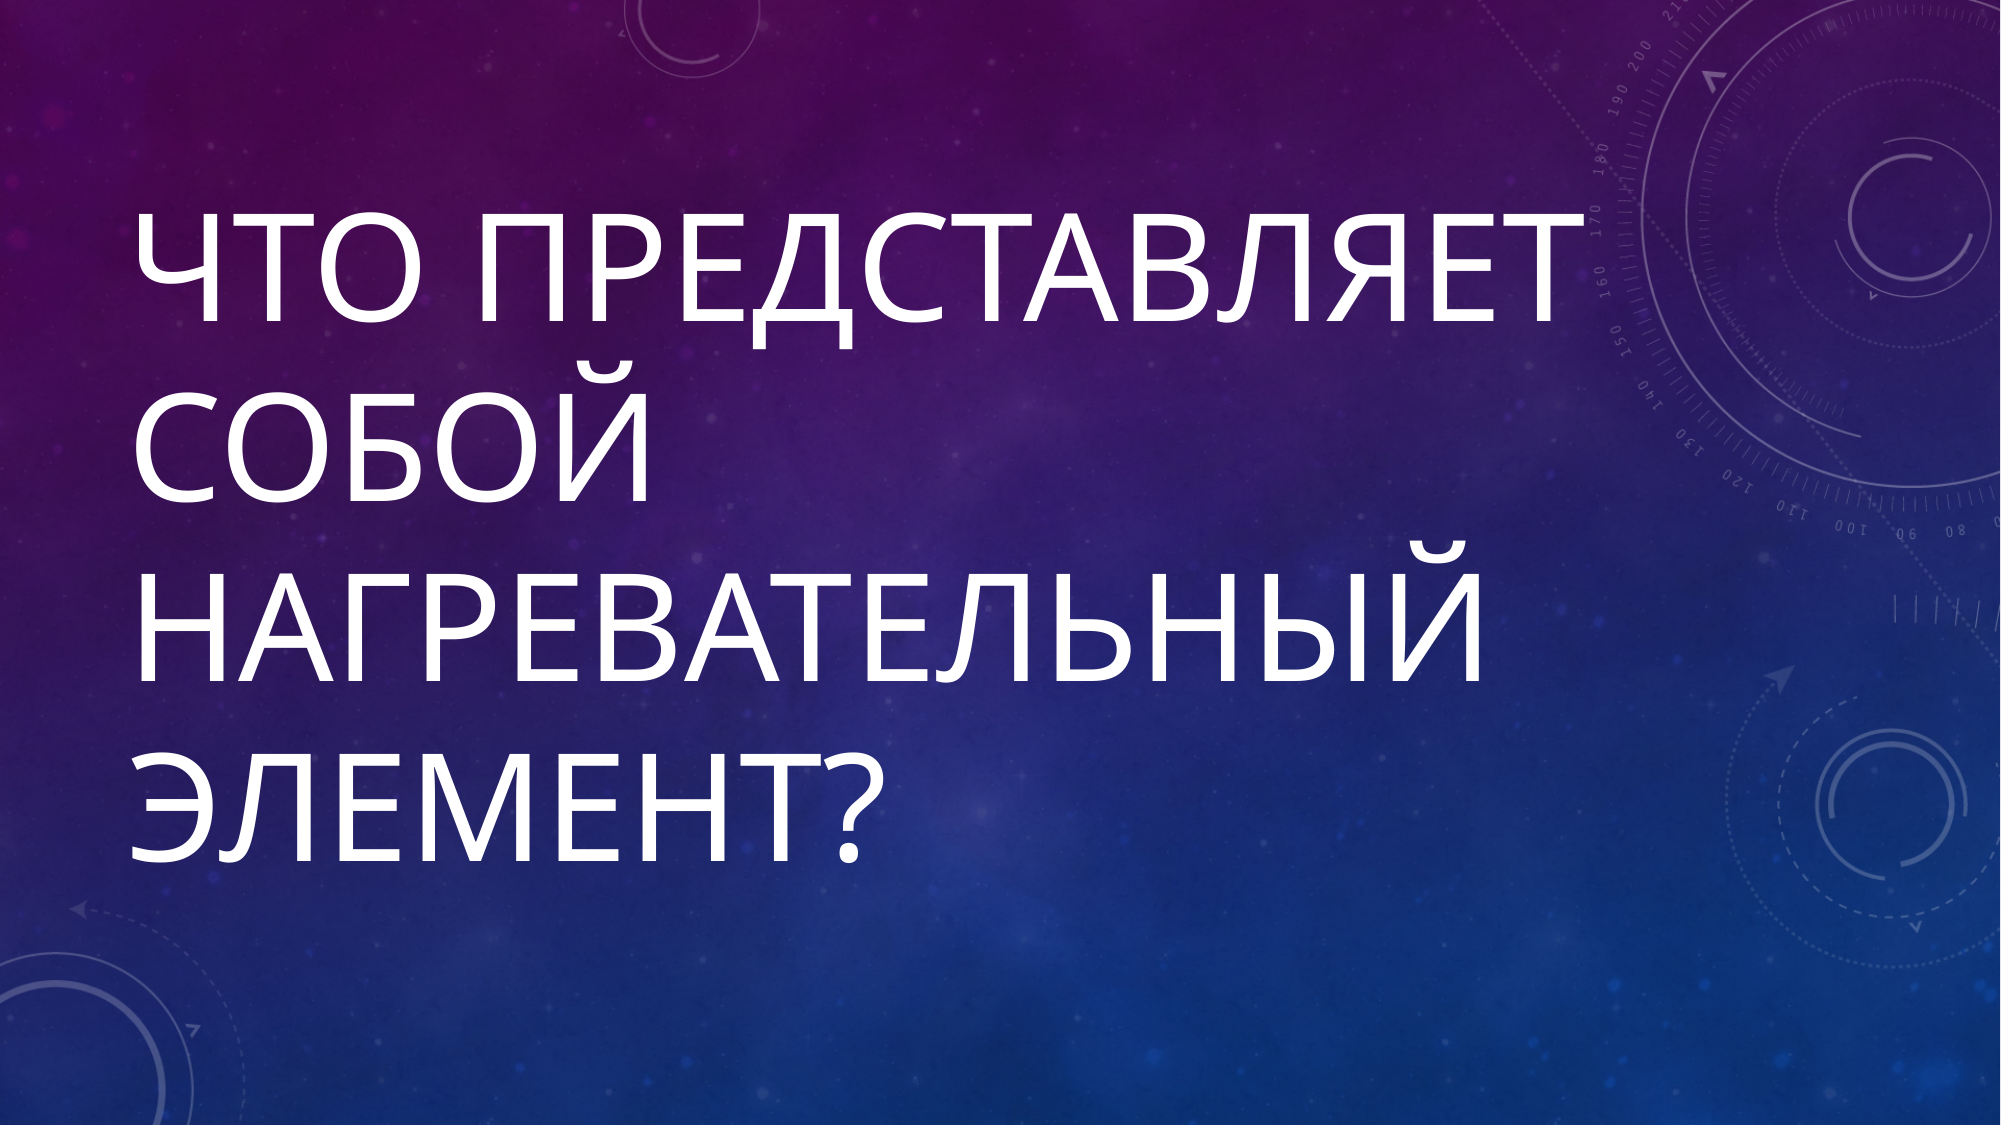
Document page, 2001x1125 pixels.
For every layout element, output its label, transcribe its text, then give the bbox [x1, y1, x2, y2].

title Что представляет собой нагревательный элемент? [112, 99, 1775, 963]
picture [0, 0, 2001, 1125]
